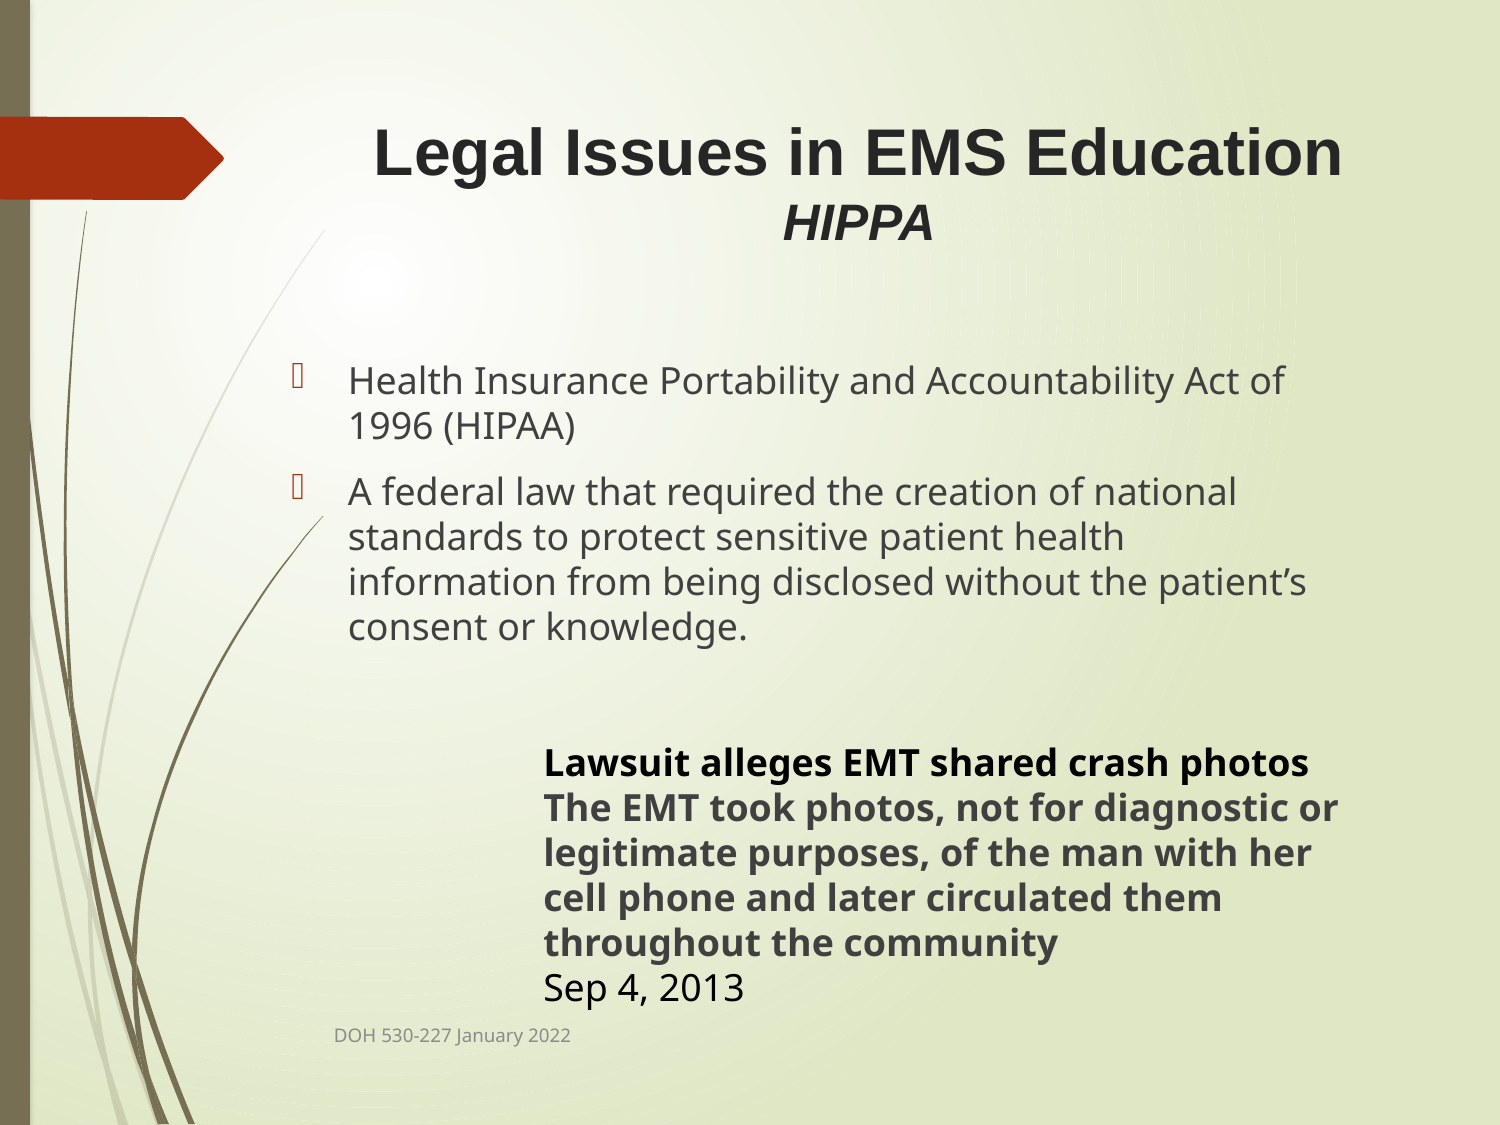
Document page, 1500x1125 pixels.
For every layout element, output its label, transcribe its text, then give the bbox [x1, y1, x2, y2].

text_box Lawsuit alleges EMT shared crash photos The EMT took photos, not for diagnostic or legitimate purposes, of the man with her cell phone and later circulated them throughout the community Sep 4, 2013 [528, 731, 1385, 1107]
title Legal Issues in EMS Education HIPPA [319, 102, 1400, 313]
list Health Insurance Portability and Accountability Act of 1996 (HIPAA) A federal law that required the creation of national standards to protect sensitive patient health information from being disclosed without the patient’s consent or knowledge. [276, 349, 1358, 970]
footer DOH 530-227 January 2022 [318, 1006, 528, 1067]
